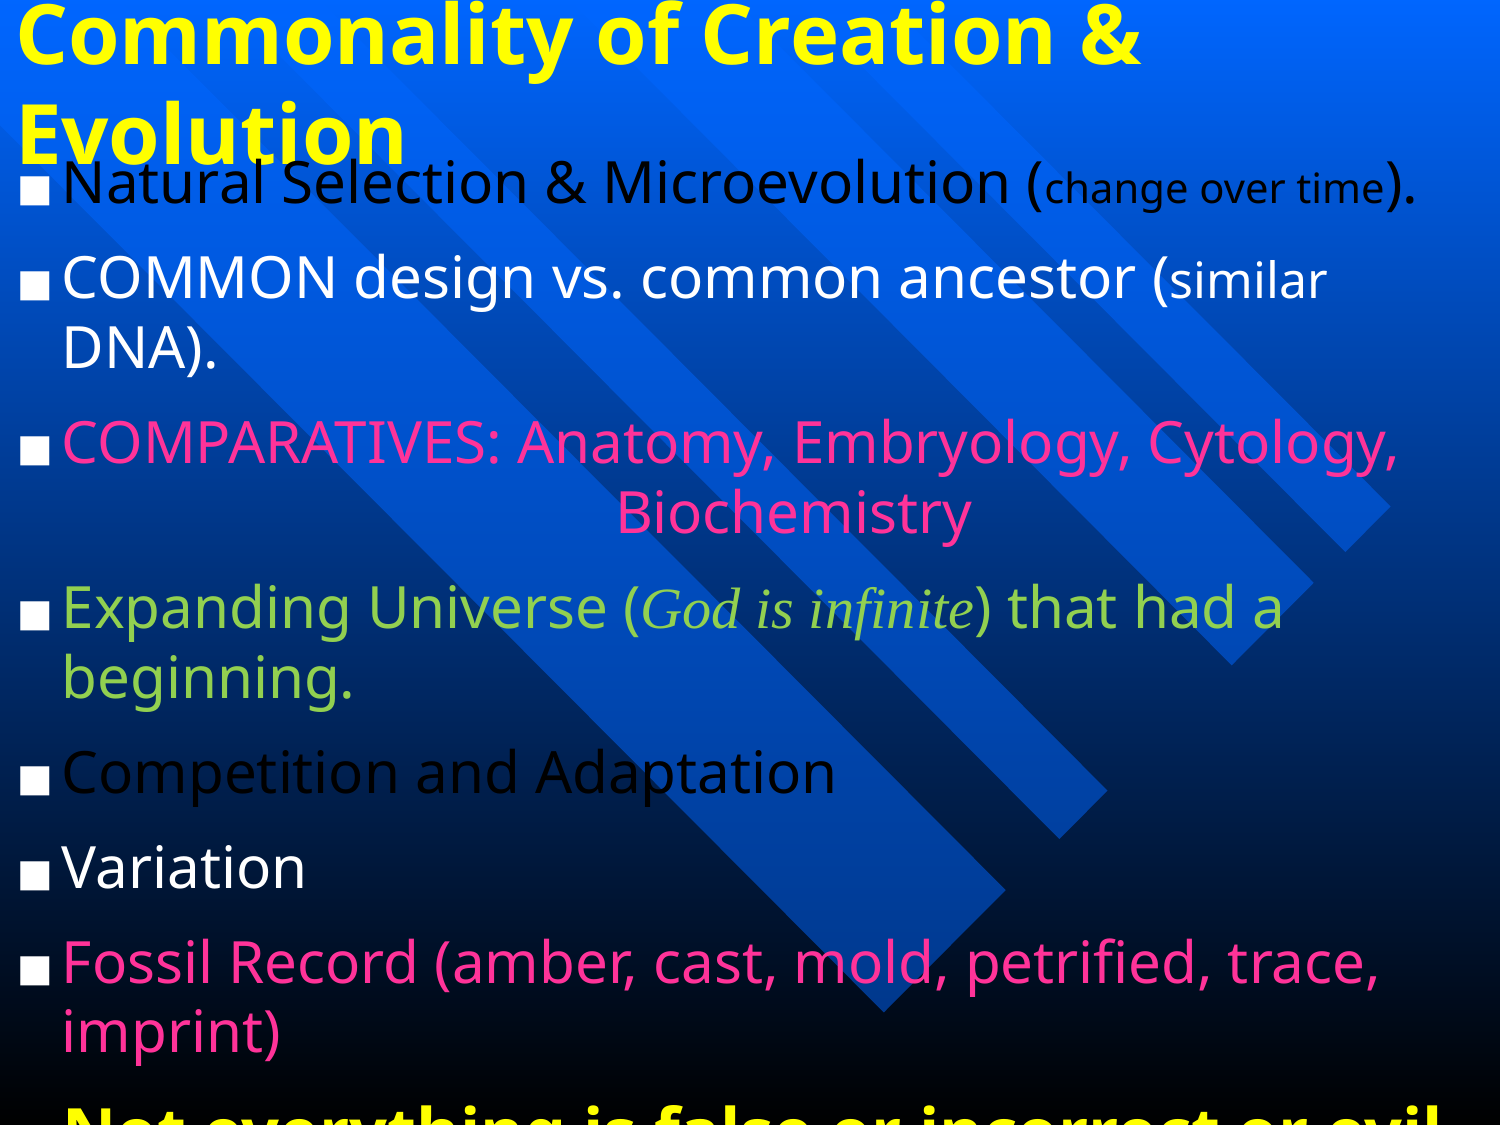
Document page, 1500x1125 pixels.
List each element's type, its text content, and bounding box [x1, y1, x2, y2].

list Natural Selection & Microevolution (change over time). COMMON design vs. common ancestor (similar DNA). COMPARATIVES: Anatomy, Embryology, Cytology, Biochemistry Expanding Universe (God is infinite) that had a beginning. Competition and Adaptation Variation Fossil Record (amber, cast, mold, petrified, trace, imprint) Not everything is false or incorrect or evil. [0, 137, 1500, 1100]
title Commonality of Creation & Evolution [0, 0, 1500, 137]
